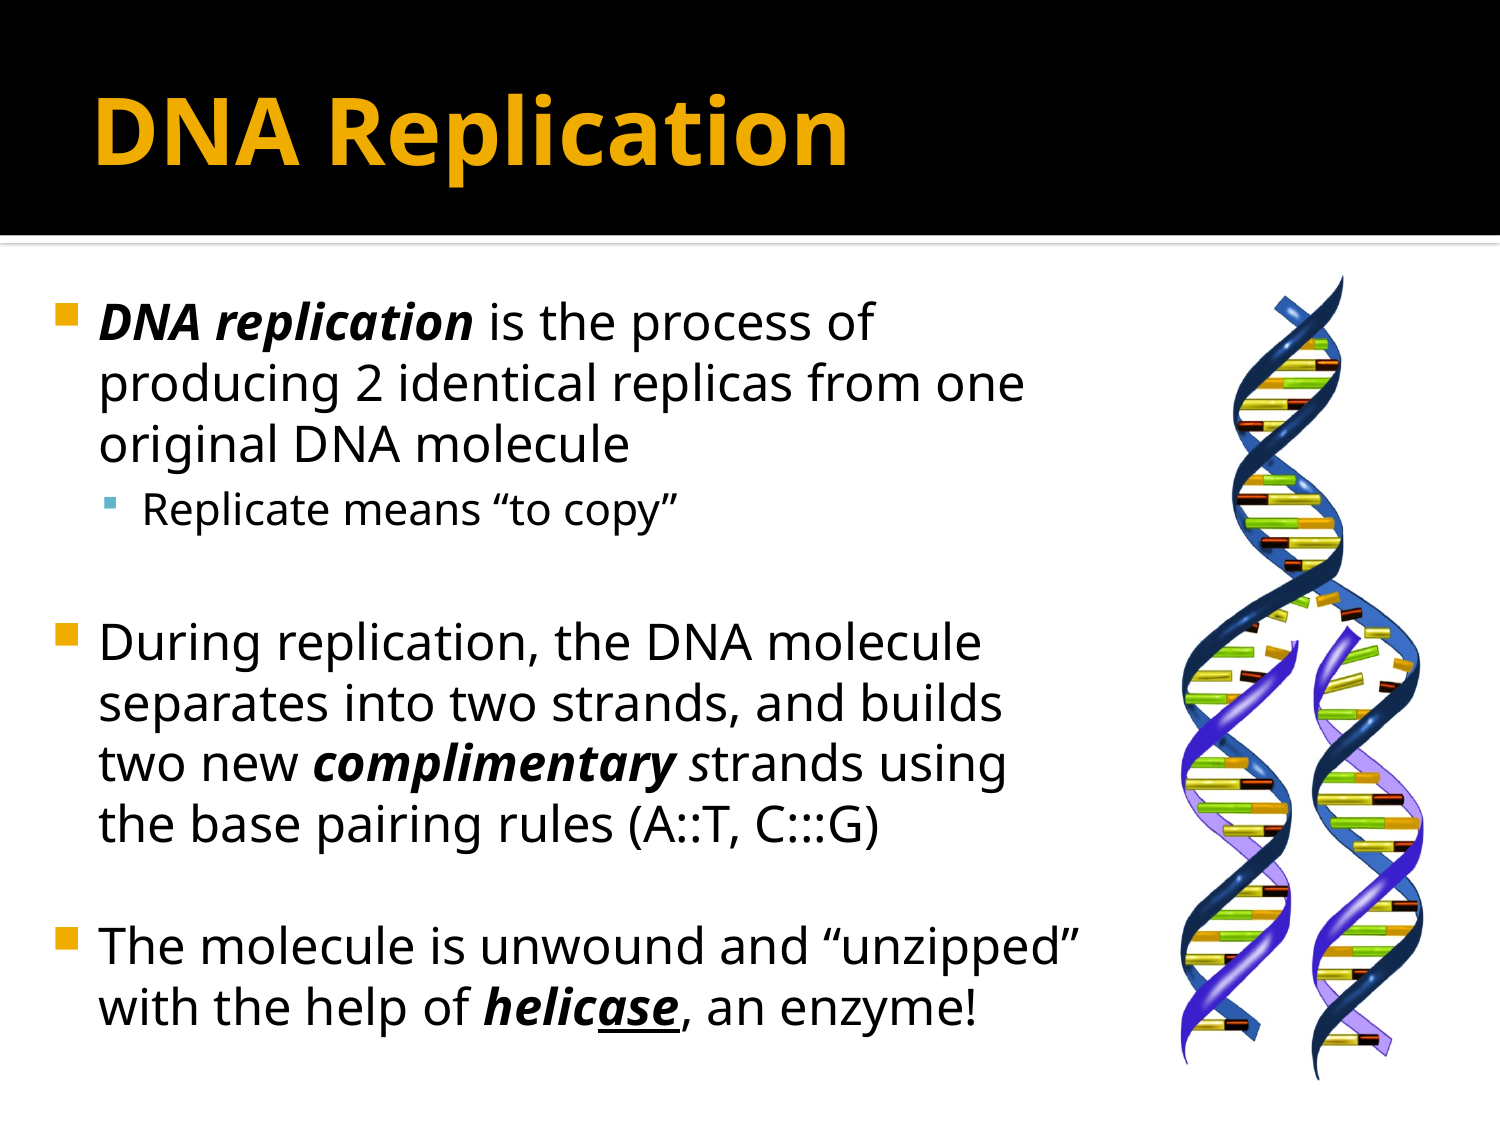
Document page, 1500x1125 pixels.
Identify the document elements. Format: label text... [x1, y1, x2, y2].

picture [1149, 262, 1453, 1091]
list DNA replication is the process of producing 2 identical replicas from one original DNA molecule Replicate means “to copy” During replication, the DNA molecule separates into two strands, and builds two new complimentary strands using the base pairing rules (A::T, C:::G) The molecule is unwound and “unzipped” with the help of helicase, an enzyme! [24, 275, 1100, 1063]
title DNA Replication [75, 25, 1425, 231]
